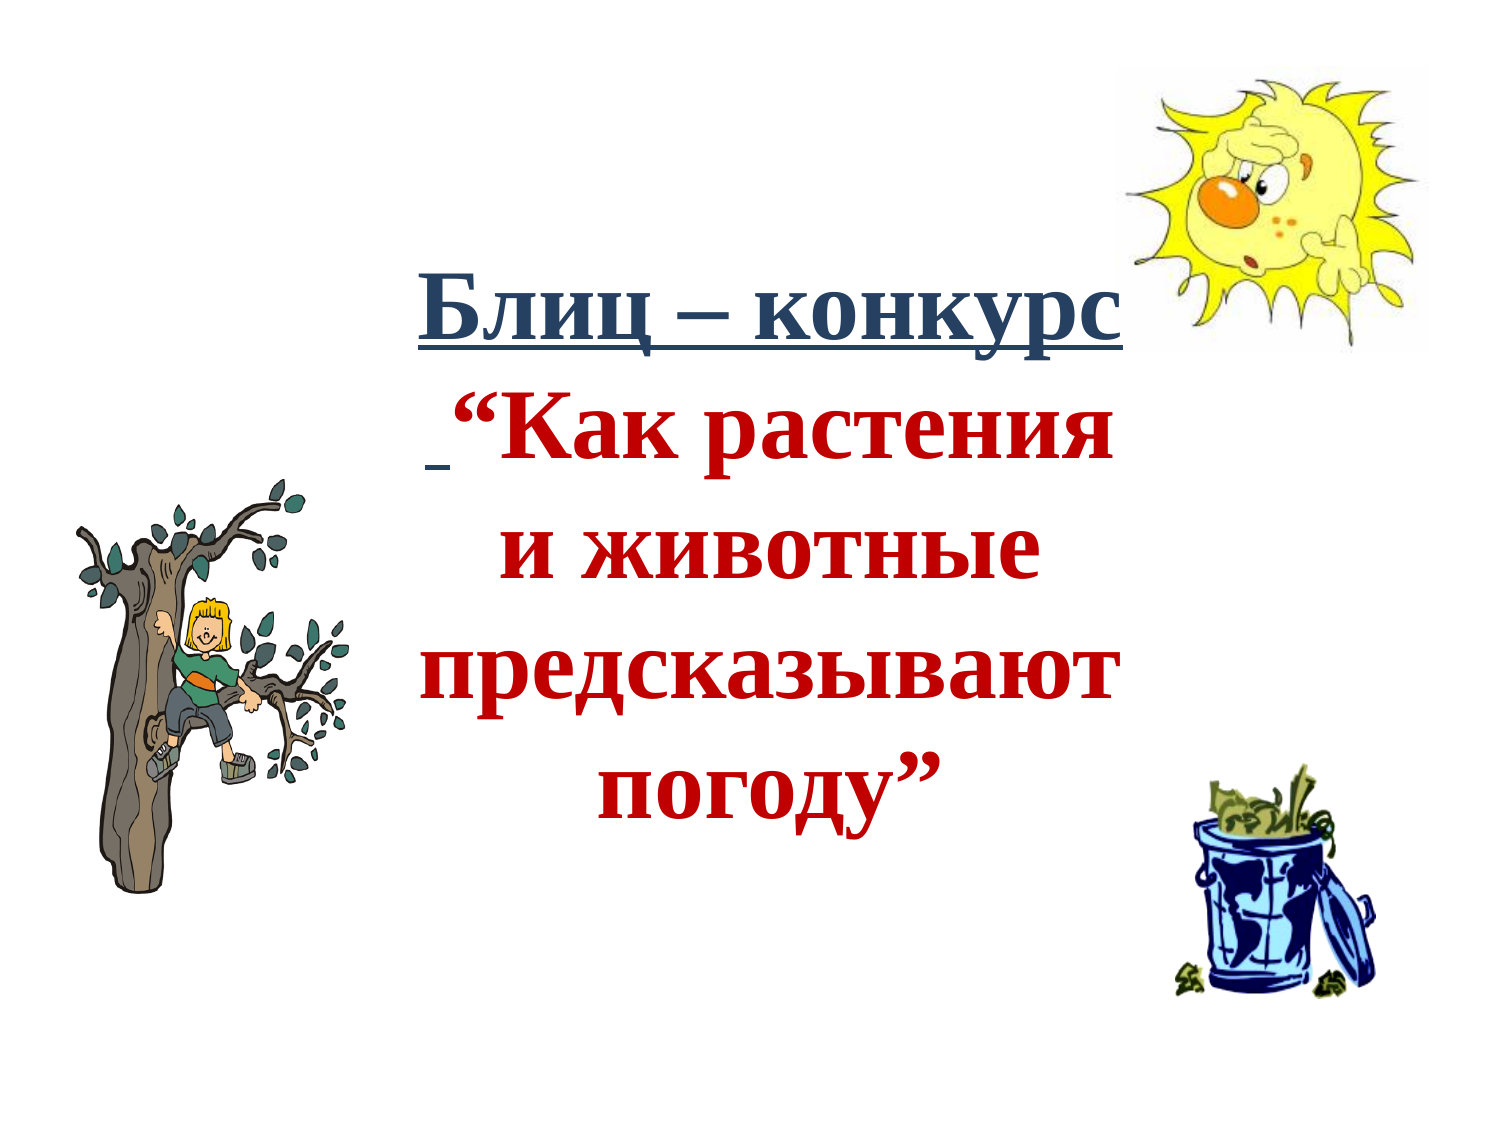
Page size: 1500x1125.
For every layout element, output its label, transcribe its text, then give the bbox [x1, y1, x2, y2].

picture [76, 479, 349, 894]
text_box Блиц – конкурс “Как растения и животные предсказывают погоду” [395, 231, 1146, 1087]
picture [1115, 66, 1429, 353]
picture [1174, 762, 1377, 999]
